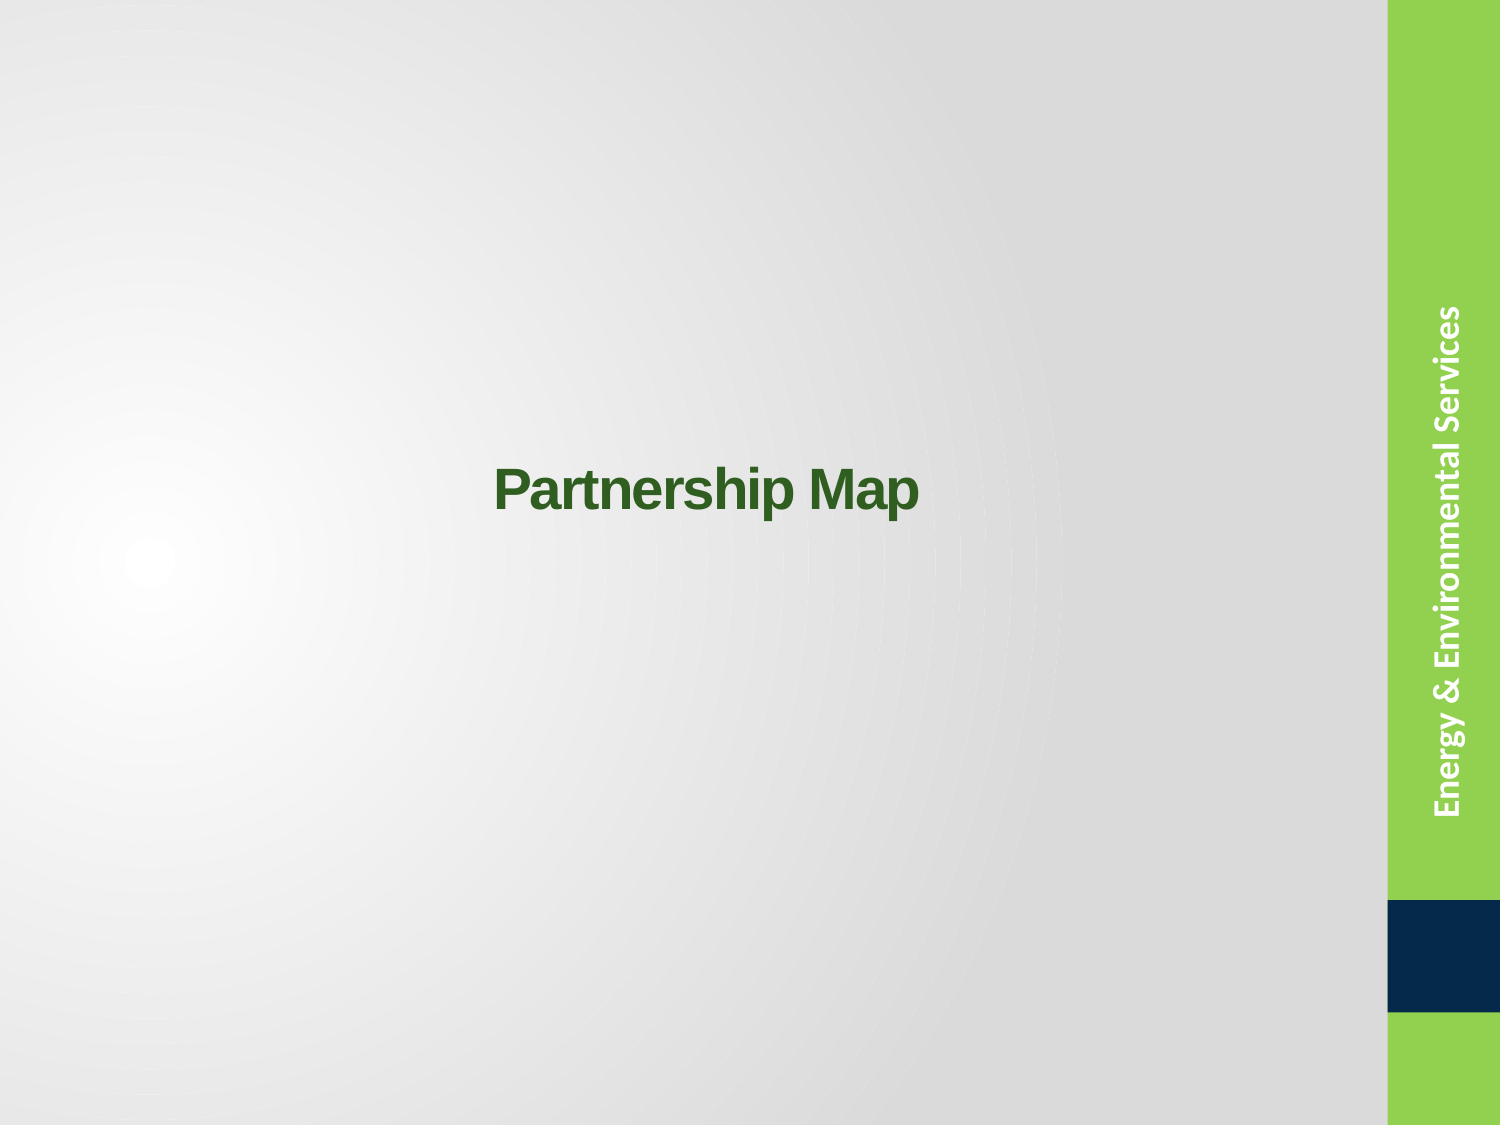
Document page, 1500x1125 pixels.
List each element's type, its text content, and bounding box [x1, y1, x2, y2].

title Partnership Map [89, 392, 1340, 580]
